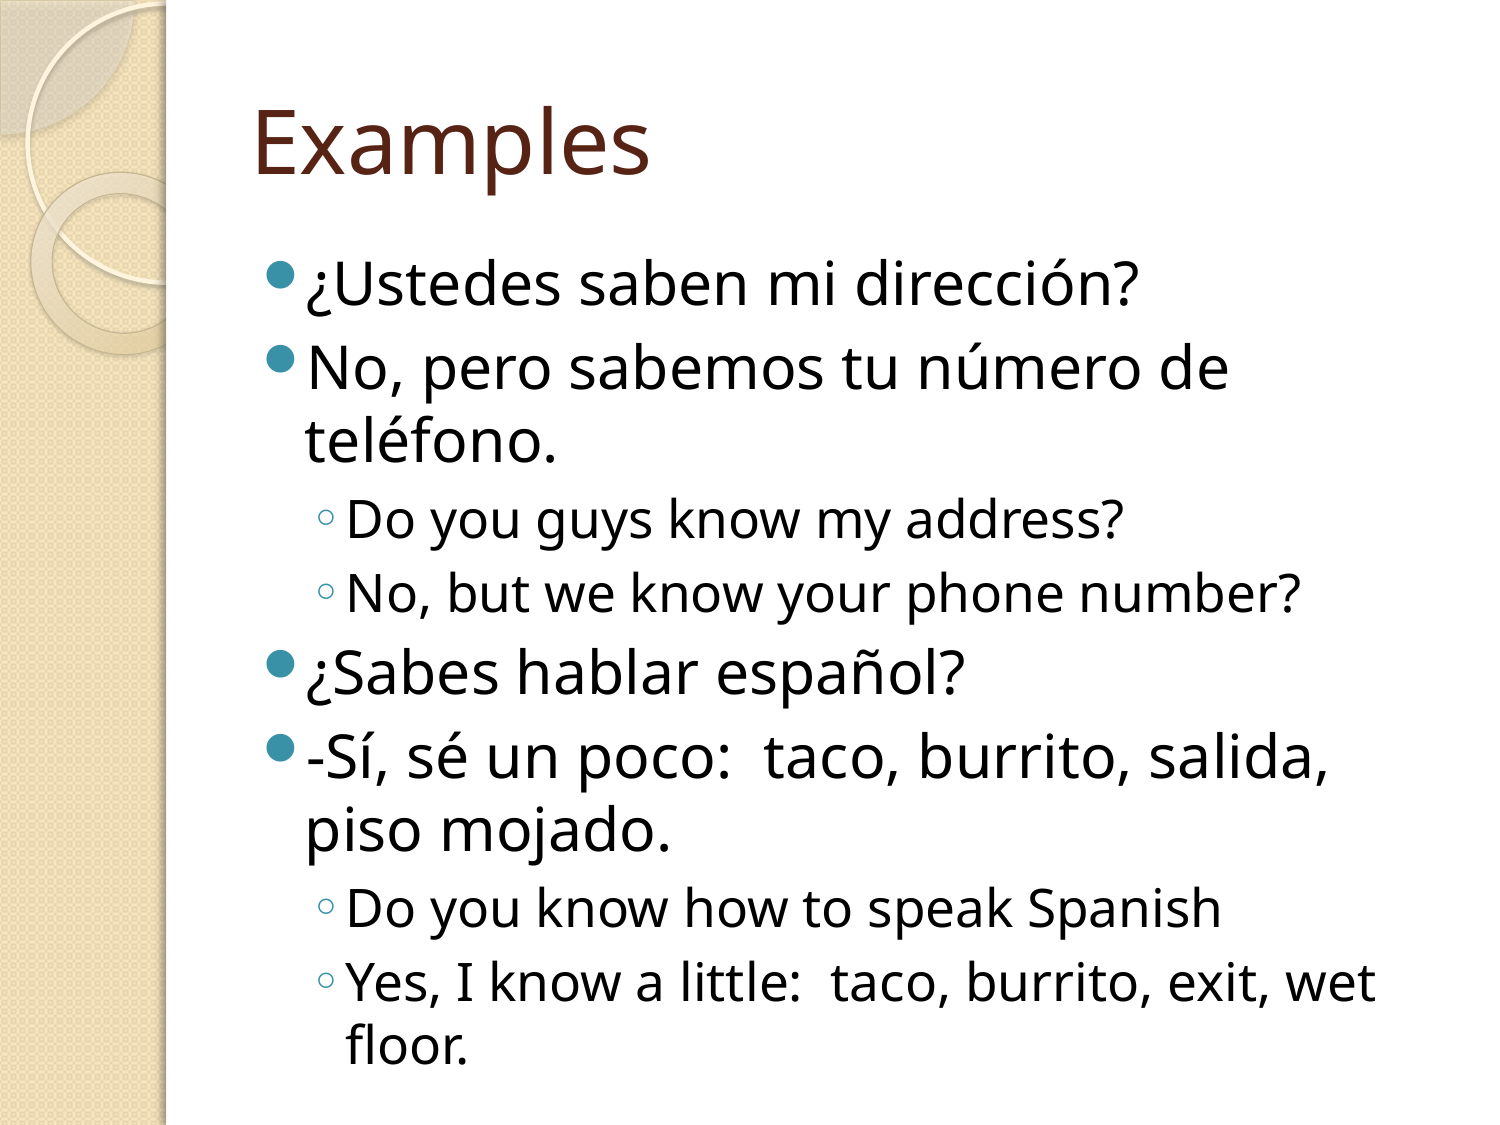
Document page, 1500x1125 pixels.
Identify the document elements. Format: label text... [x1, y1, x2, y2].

list ¿Ustedes saben mi dirección? No, pero sabemos tu número de teléfono. Do you guys know my address? No, but we know your phone number? ¿Sabes hablar español? -Sí, sé un poco: taco, burrito, salida, piso mojado. Do you know how to speak Spanish Yes, I know a little: taco, burrito, exit, wet floor. [235, 237, 1466, 1088]
title Examples [235, 45, 1466, 233]
